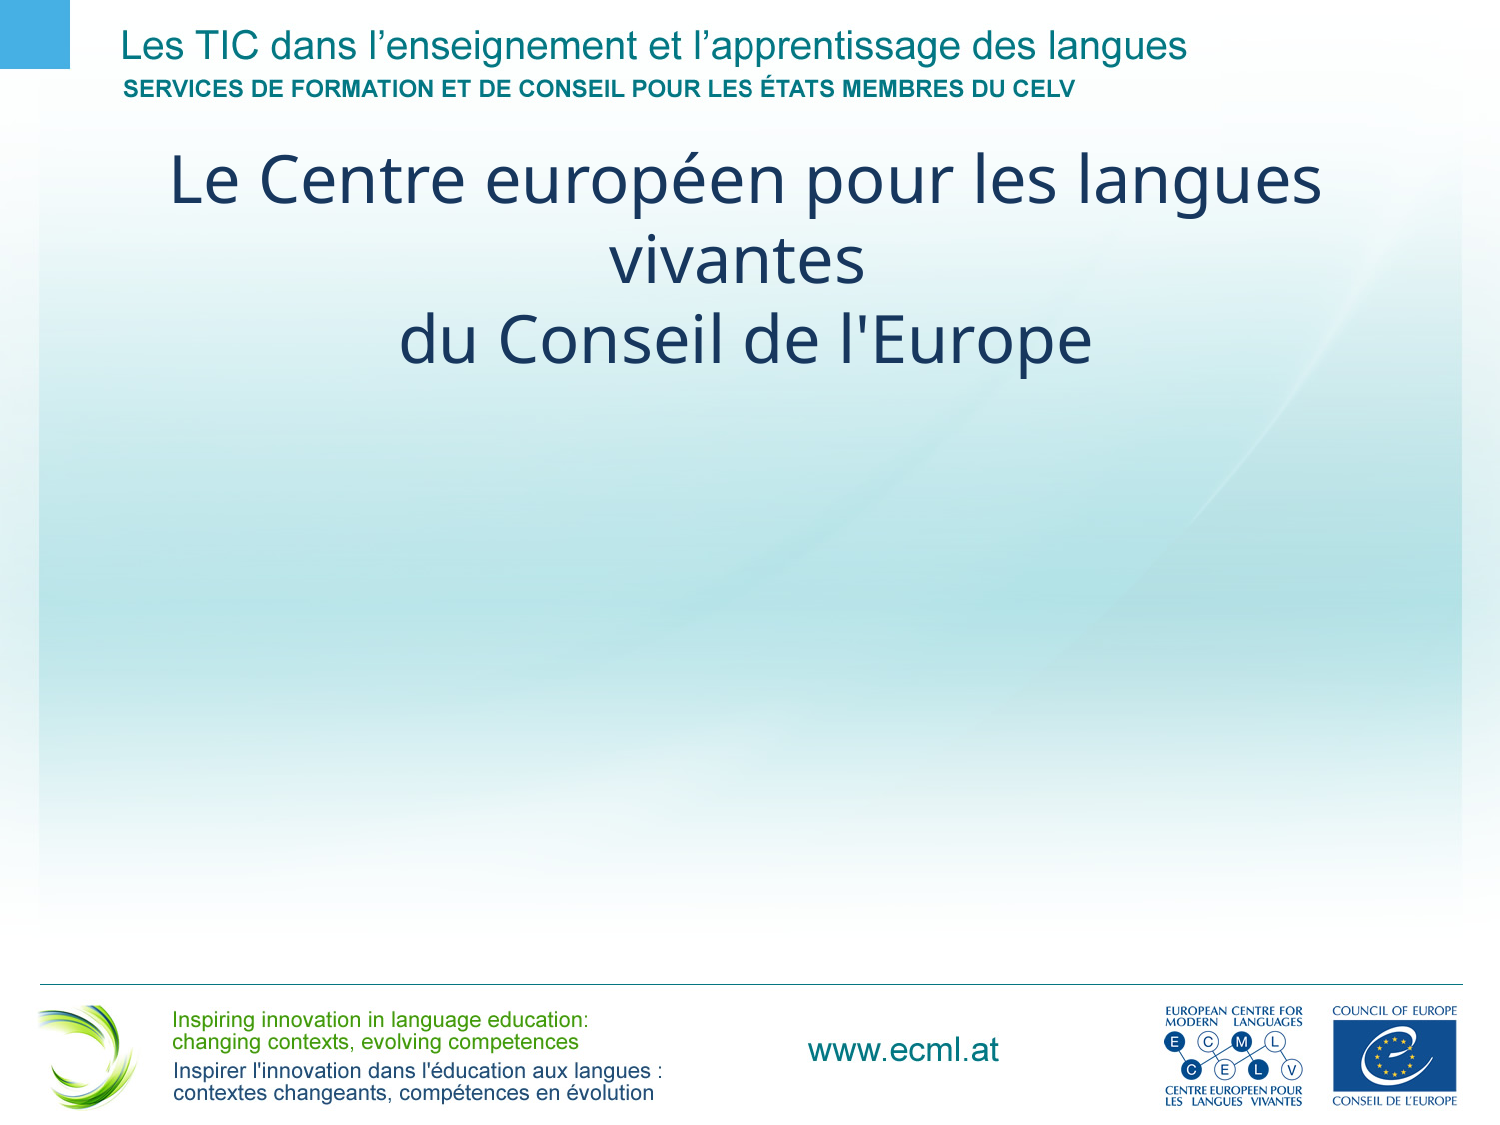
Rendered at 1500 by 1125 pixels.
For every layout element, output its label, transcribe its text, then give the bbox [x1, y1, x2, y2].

title Le Centre européen pour les langues vivantes du Conseil de l'Europe [44, 148, 1449, 445]
picture [0, 0, 1500, 1125]
